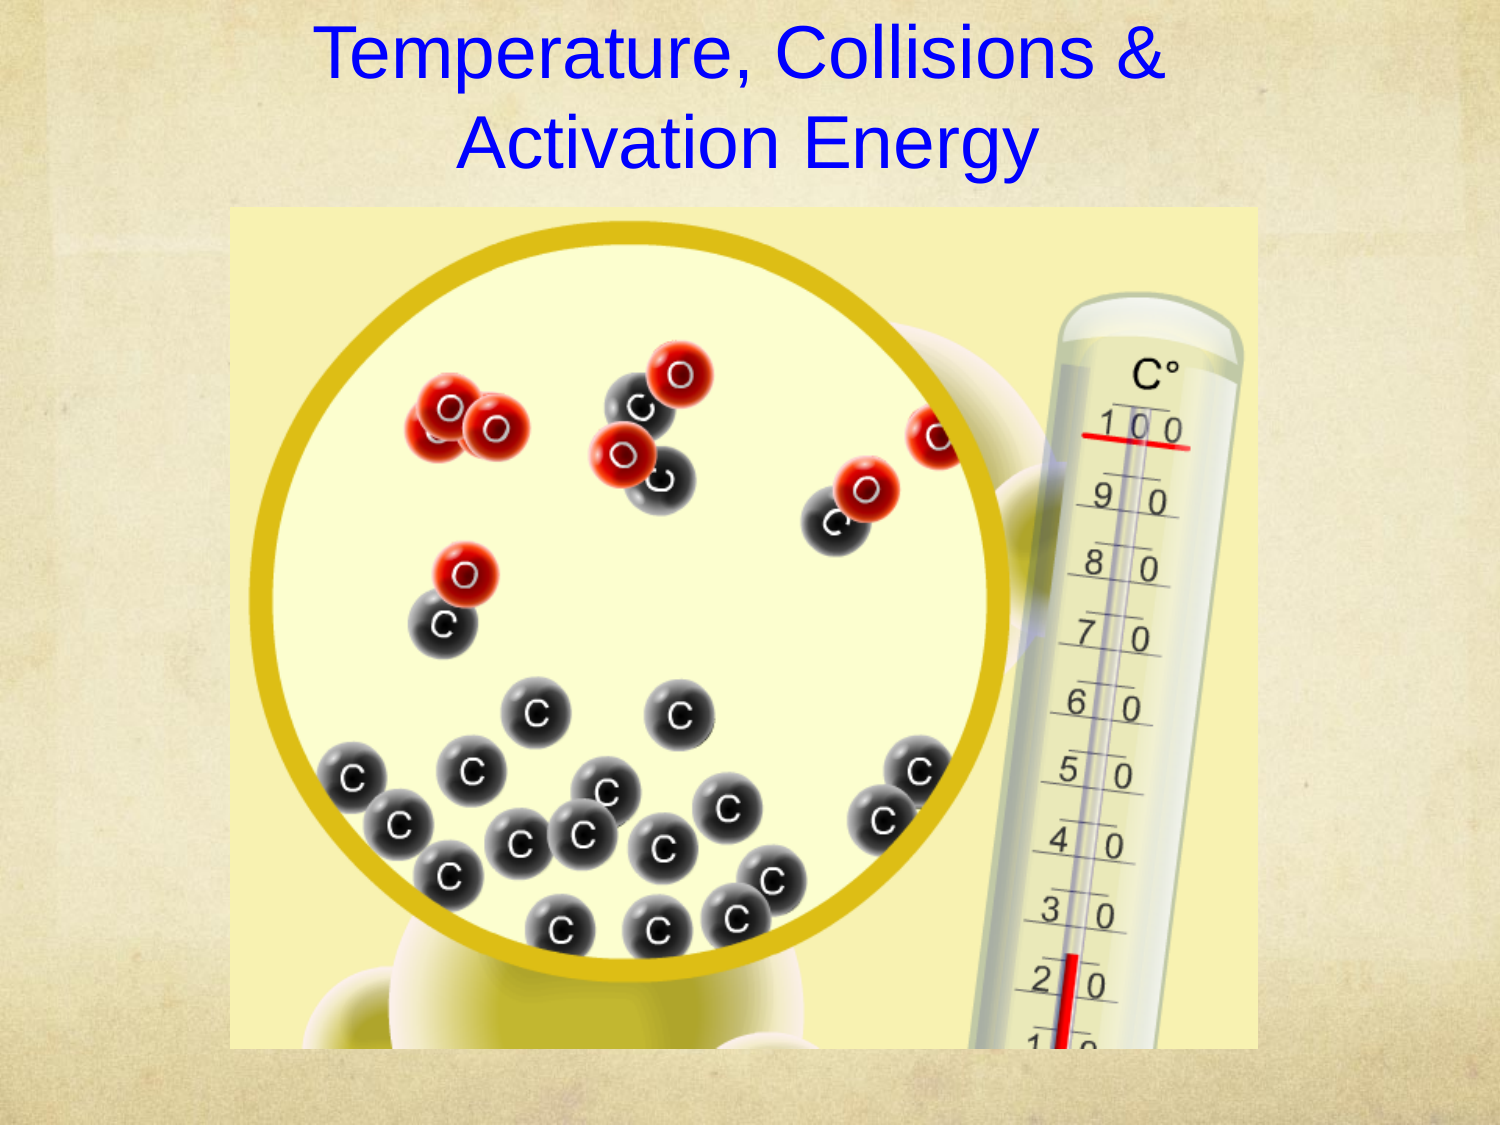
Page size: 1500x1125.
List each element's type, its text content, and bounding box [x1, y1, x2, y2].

picture [0, 0, 1500, 1125]
title Temperature, Collisions & Activation Energy [64, 0, 1415, 188]
